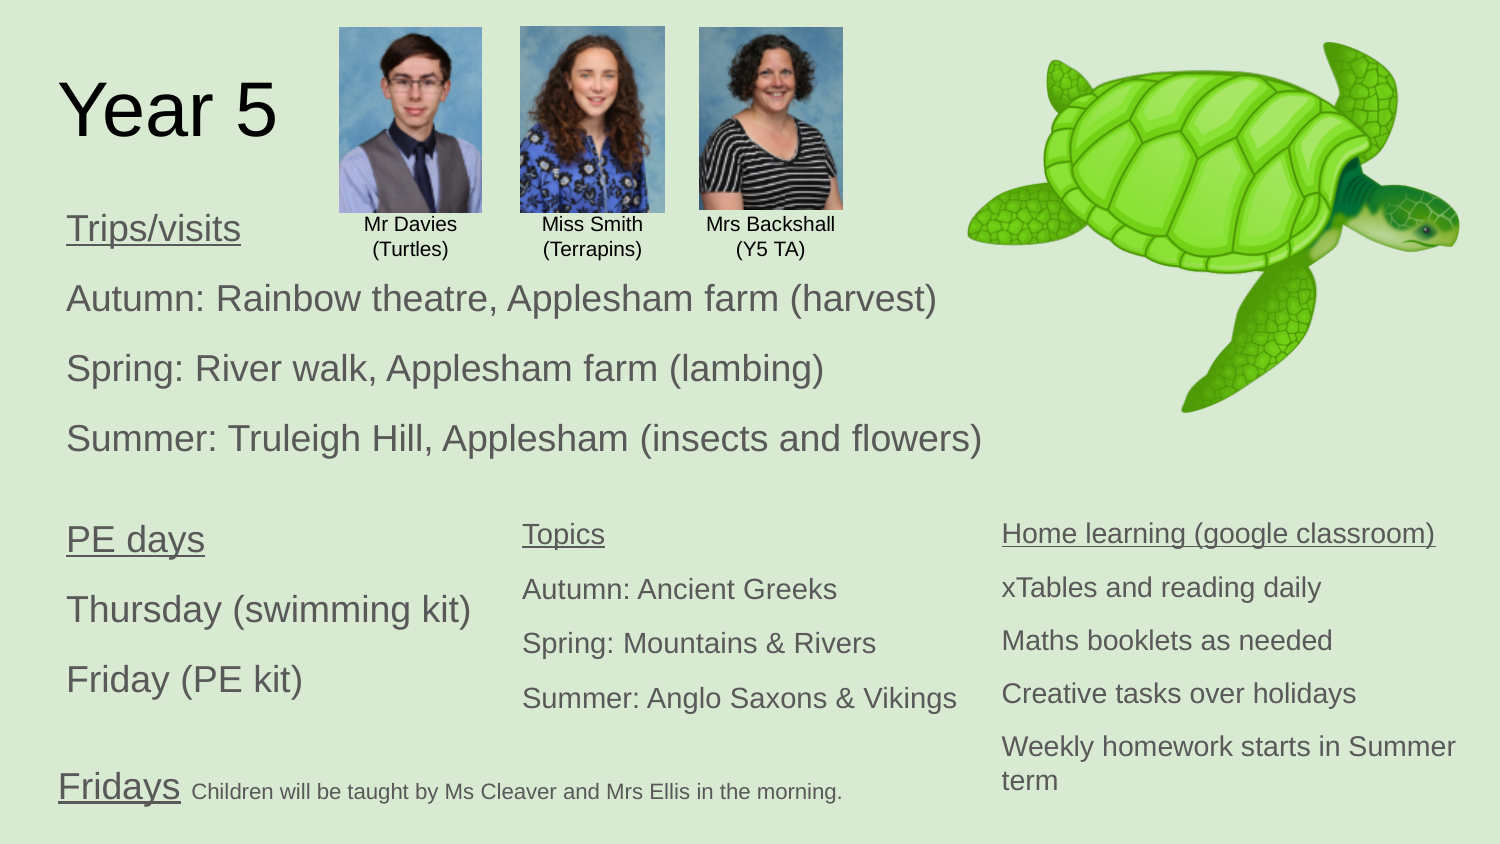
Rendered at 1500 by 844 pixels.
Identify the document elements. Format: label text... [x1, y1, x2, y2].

picture [959, 39, 1465, 416]
list Home learning (google classroom) xTables and reading daily Maths booklets as needed Creative tasks over holidays Weekly homework starts in Summer term [986, 500, 1492, 812]
text_box Mrs Backshall (Y5 TA) [685, 195, 857, 254]
text_box Mr Davies (Turtles) [338, 219, 483, 254]
list Trips/visits Autumn: Rainbow theatre, Applesham farm (harvest) Spring: River walk, Applesham farm (lambing) Summer: Truleigh Hill, Applesham (insects and flowers) [51, 189, 1015, 501]
list PE days Thursday (swimming kit) Friday (PE kit) [51, 500, 506, 737]
picture [699, 27, 843, 210]
text_box Miss Smith (Terrapins) [520, 221, 665, 254]
list Fridays Children will be taught by Ms Cleaver and Mrs Ellis in the morning. [42, 746, 910, 830]
picture [339, 27, 482, 213]
title Year 5 [42, 44, 304, 169]
picture [520, 26, 665, 214]
list Topics Autumn: Ancient Greeks Spring: Mountains & Rivers Summer: Anglo Saxons & Vikings [506, 500, 977, 737]
